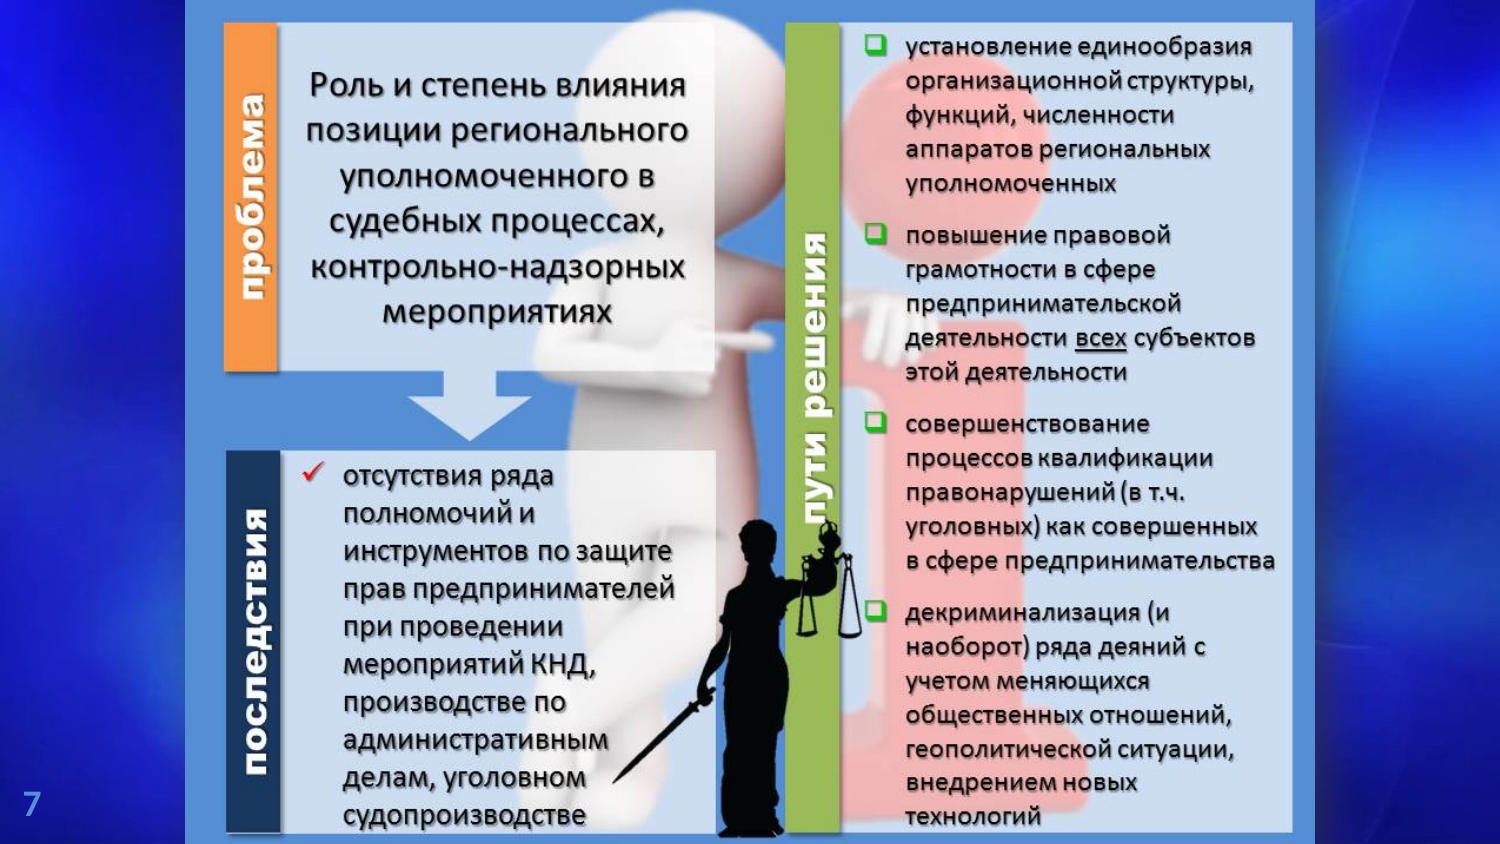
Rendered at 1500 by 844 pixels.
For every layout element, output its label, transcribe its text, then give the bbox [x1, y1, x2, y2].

picture [0, 0, 184, 844]
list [184, 0, 1316, 844]
picture [1316, 0, 1500, 844]
text_box 7 [7, 771, 57, 832]
